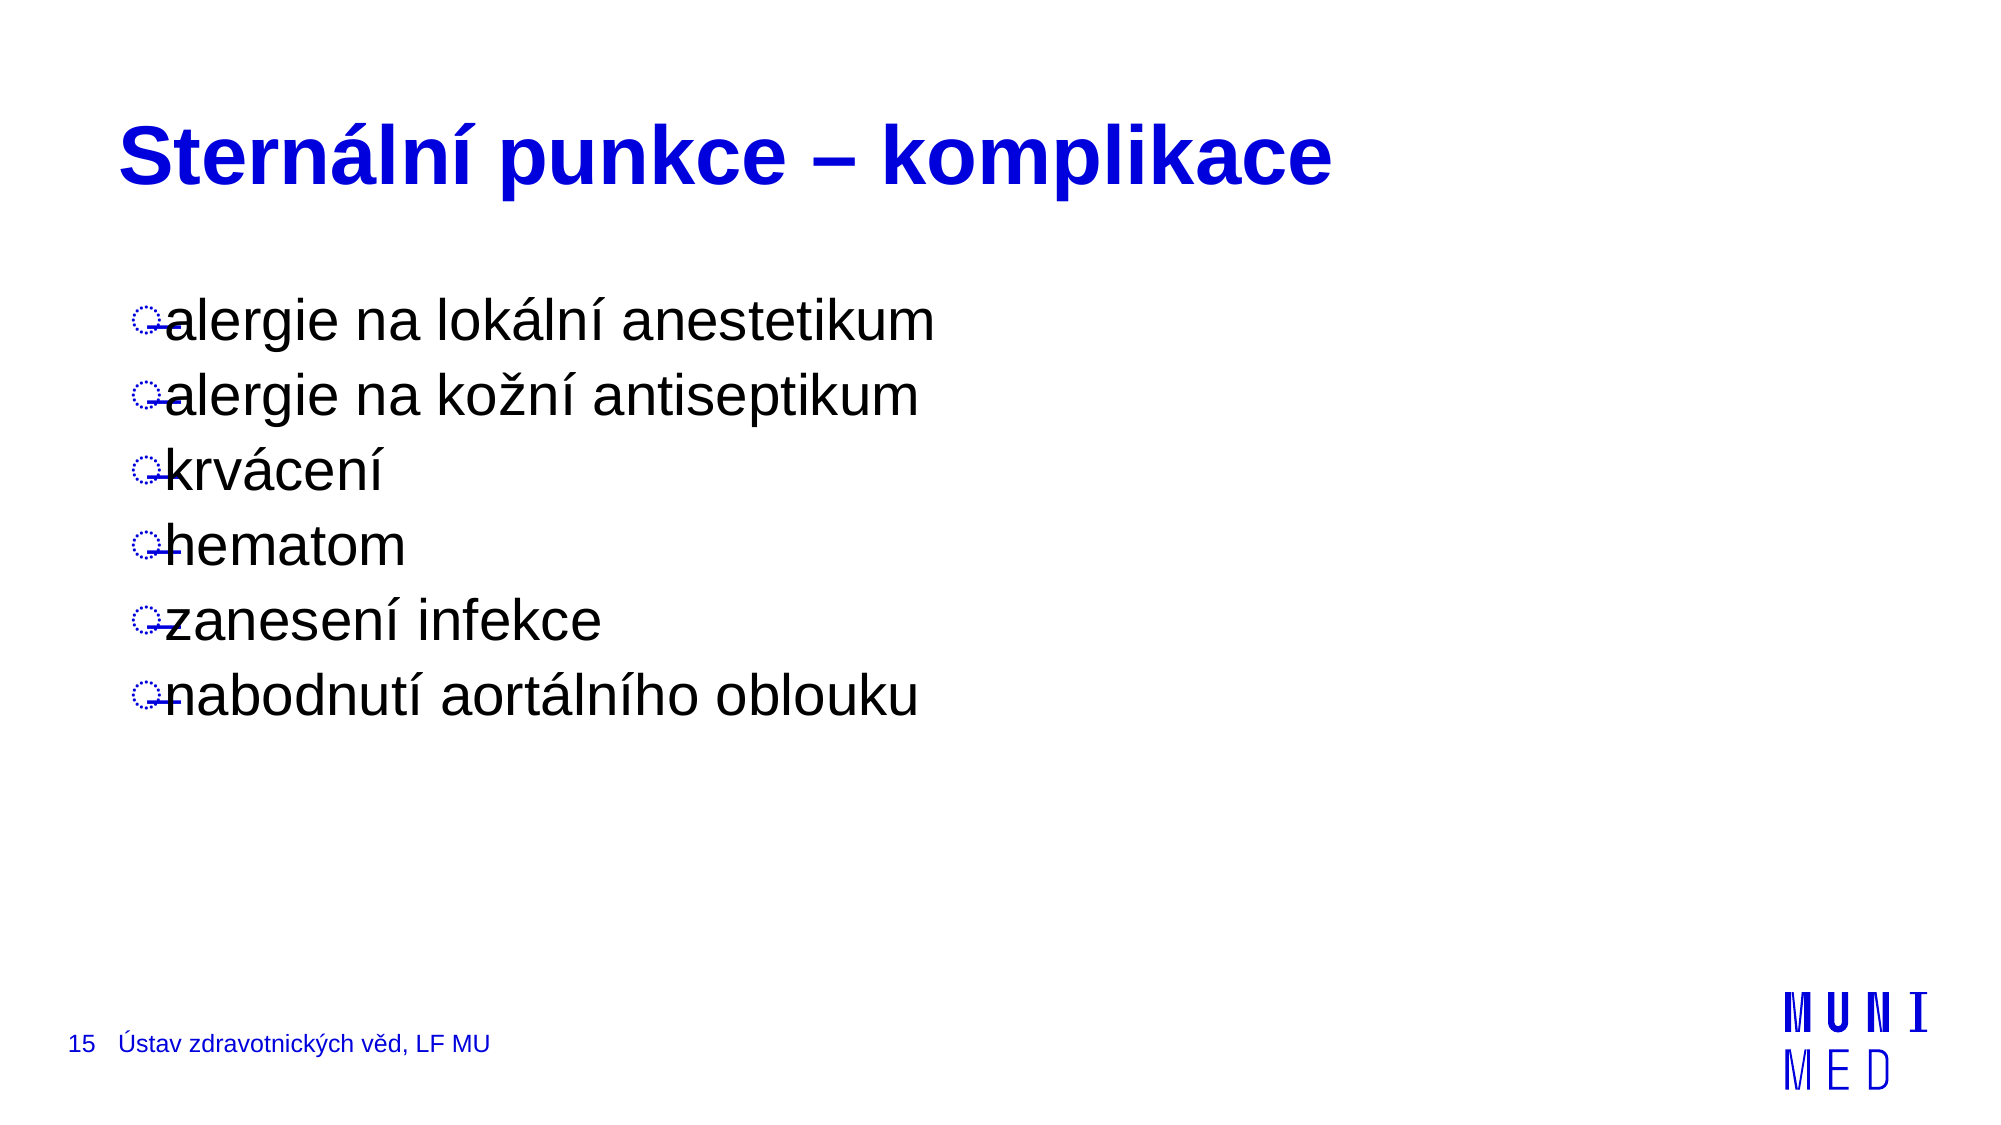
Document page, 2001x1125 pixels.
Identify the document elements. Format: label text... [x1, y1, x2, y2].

title Sternální punkce – komplikace [118, 118, 1883, 193]
footer Ústav zdravotnických věd, LF MU [118, 1021, 1418, 1063]
list alergie na lokální anestetikum alergie na kožní antiseptikum krvácení hematom zanesení infekce nabodnutí aortálního oblouku [118, 277, 1883, 957]
slide_number 15 [67, 1021, 110, 1063]
